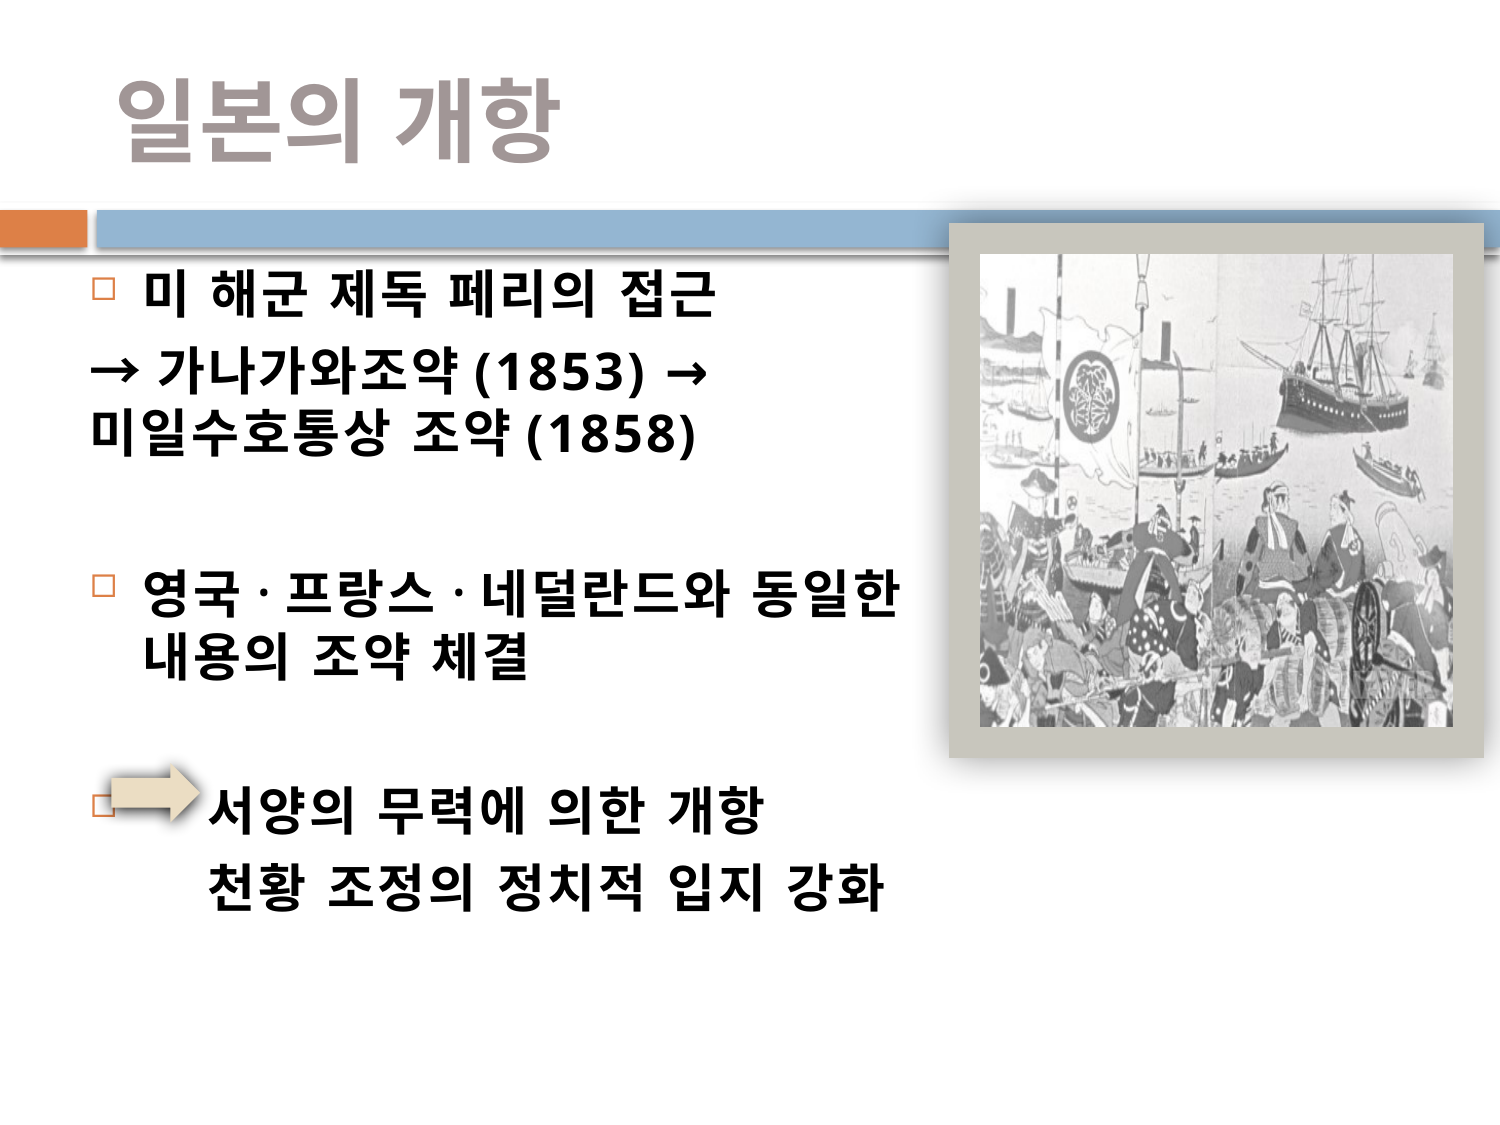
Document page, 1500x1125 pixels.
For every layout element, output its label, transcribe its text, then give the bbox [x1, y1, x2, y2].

list 미 해군 제독 페리의 접근 →가나가와조약(1853) →미일수호통상 조약(1858) 영국·프랑스·네덜란드와 동일한 내용의 조약 체결 서양의 무력에 의한 개항 천황 조정의 정치적 입지 강화 [75, 254, 969, 935]
picture [979, 253, 1453, 727]
title 일본의 개항 [99, 37, 1438, 200]
text_box [109, 761, 202, 824]
